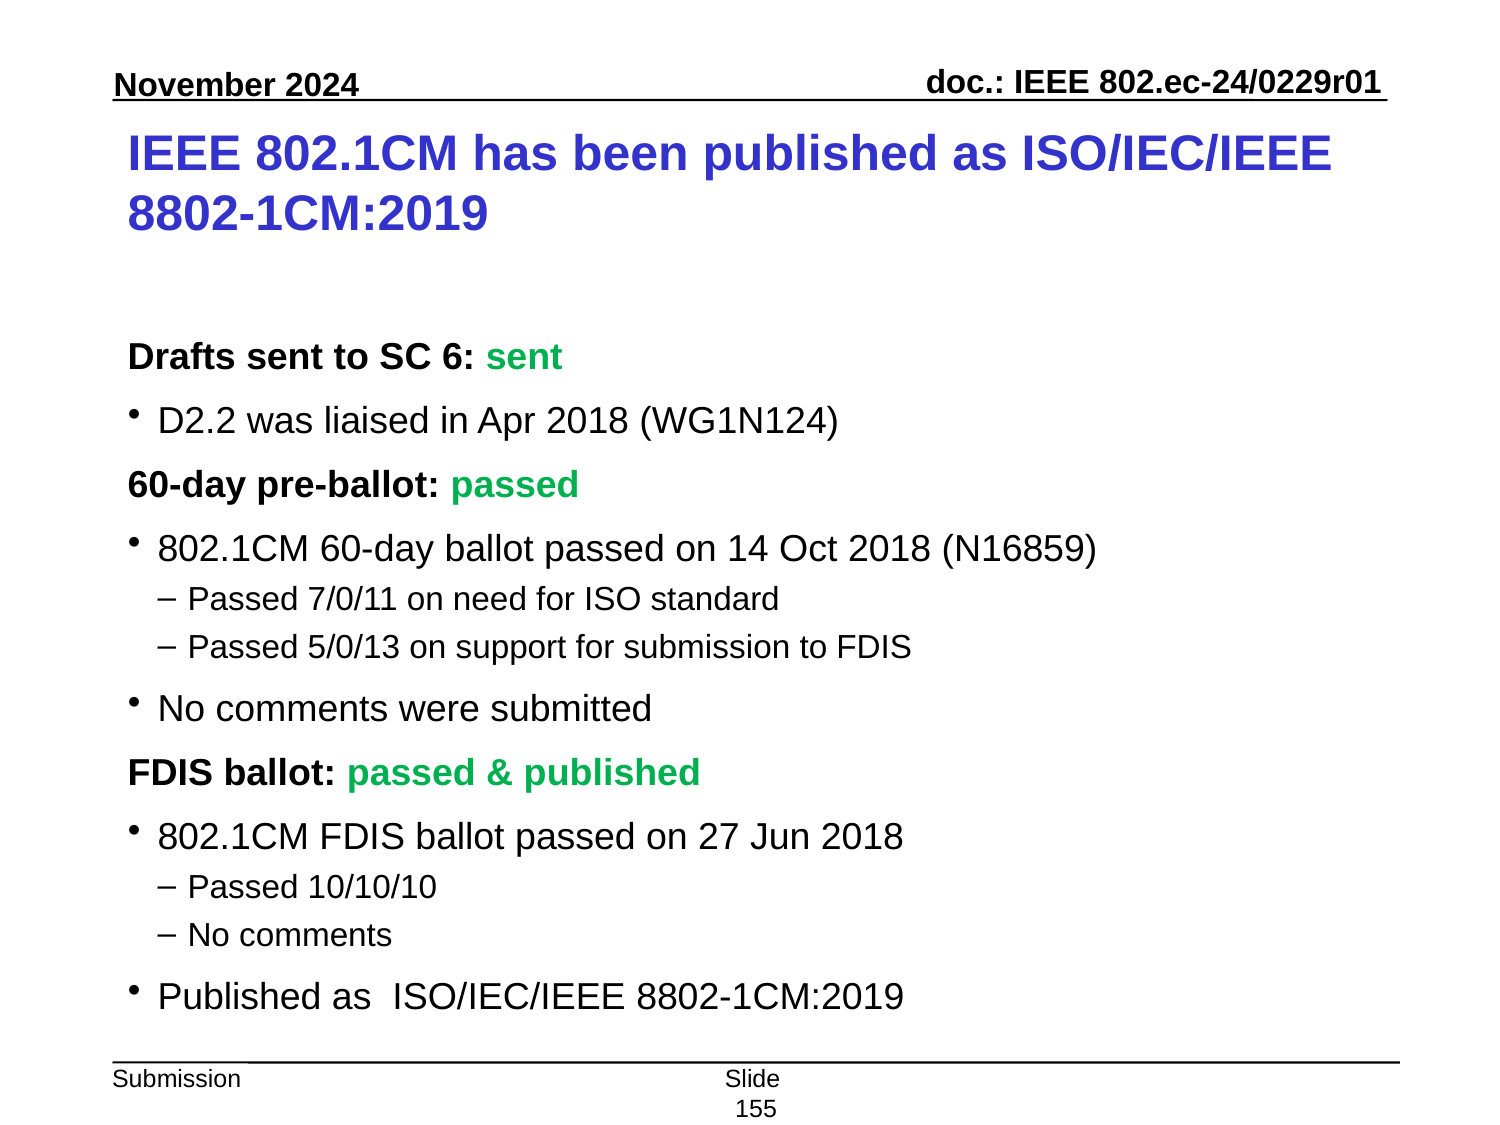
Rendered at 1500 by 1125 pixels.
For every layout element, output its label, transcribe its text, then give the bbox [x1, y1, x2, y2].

list Drafts sent to SC 6: sent D2.2 was liaised in Apr 2018 (WG1N124) 60-day pre-ballot: passed 802.1CM 60-day ballot passed on 14 Oct 2018 (N16859) Passed 7/0/11 on need for ISO standard Passed 5/0/13 on support for submission to FDIS No comments were submitted FDIS ballot: passed & published 802.1CM FDIS ballot passed on 27 Jun 2018 Passed 10/10/10 No comments Published as ISO/IEC/IEEE 8802-1CM:2019 [112, 324, 1388, 1000]
slide_number Slide 155 [709, 1061, 803, 1093]
title IEEE 802.1CM has been published as ISO/IEC/IEEE 8802-1CM:2019 [112, 112, 1388, 288]
